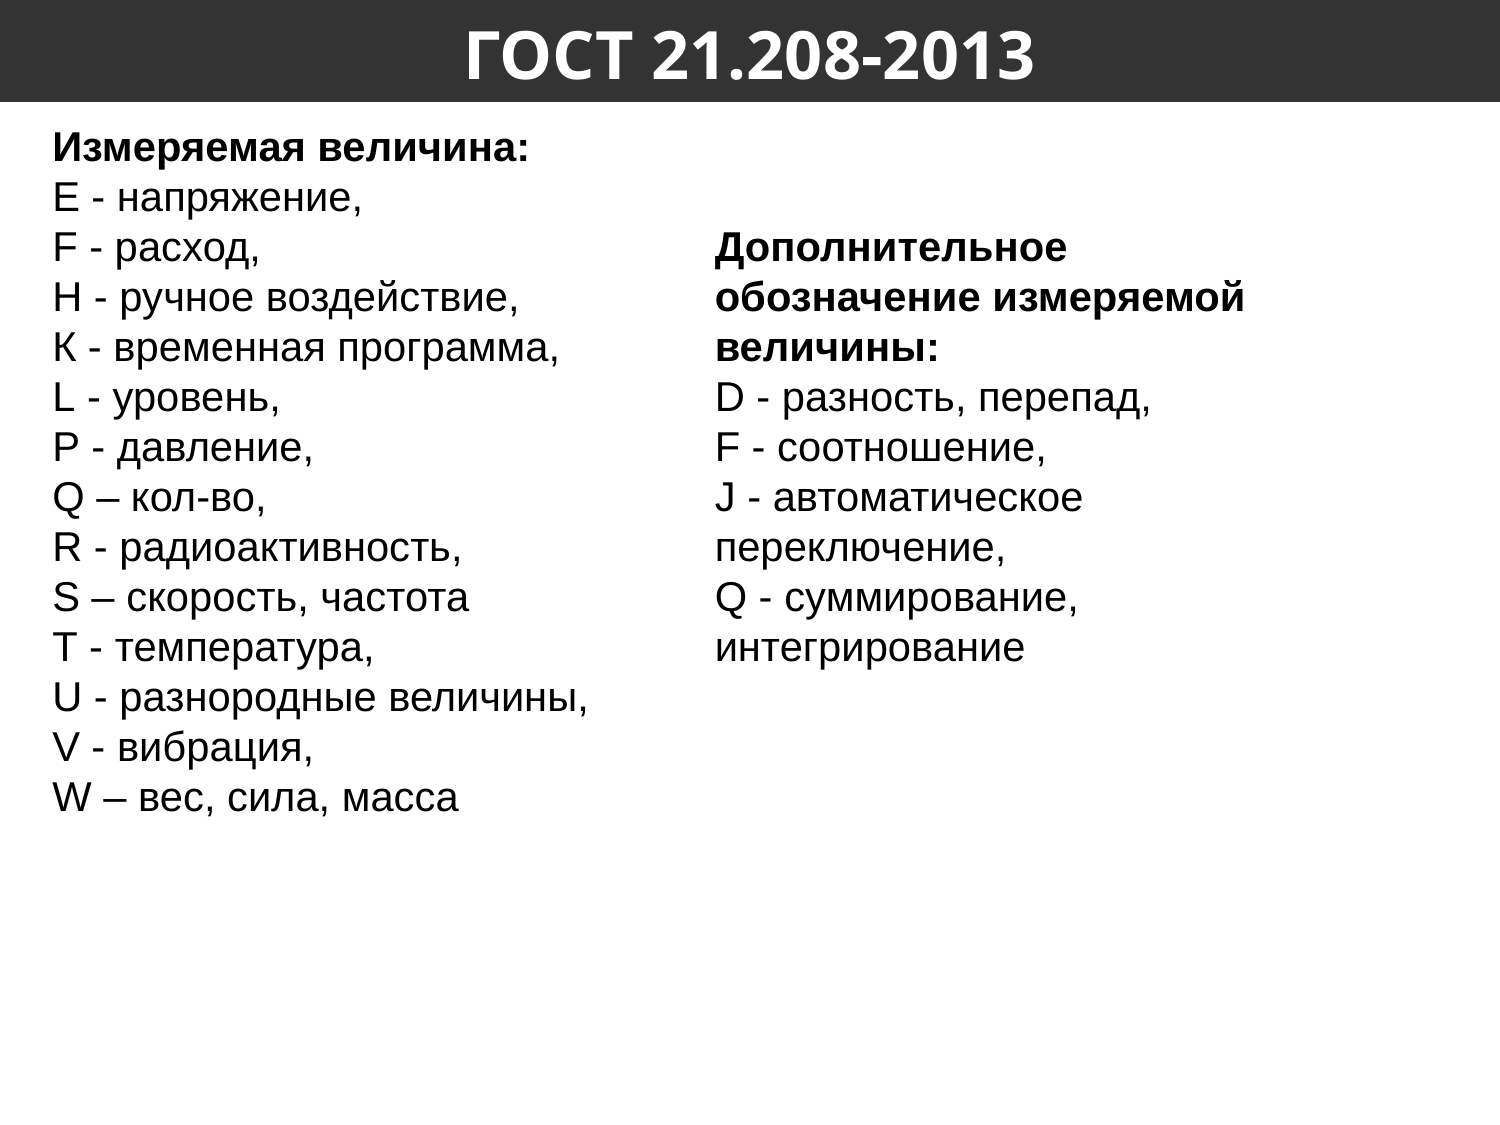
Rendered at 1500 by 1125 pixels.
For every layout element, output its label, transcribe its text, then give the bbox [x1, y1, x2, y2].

title ГОСТ 21.208-2013 [0, 0, 1500, 102]
text_box Дополнительное обозначение измеряемой величины: D - разность, перепад, F - соотношение, J - автоматическое переключение, Q - суммирование, интегрирование [699, 212, 1338, 678]
text_box Измеряемая величина: Е - напряжение, F - расход, Н - ручное воздействие, К - временная программа, L - уровень, Р - давление, Q – кол-во, R - радиоактивность, S – скорость, частота Т - температура, U - разнородные величины, V - вибрация, W – вес, сила, масса [37, 112, 675, 878]
